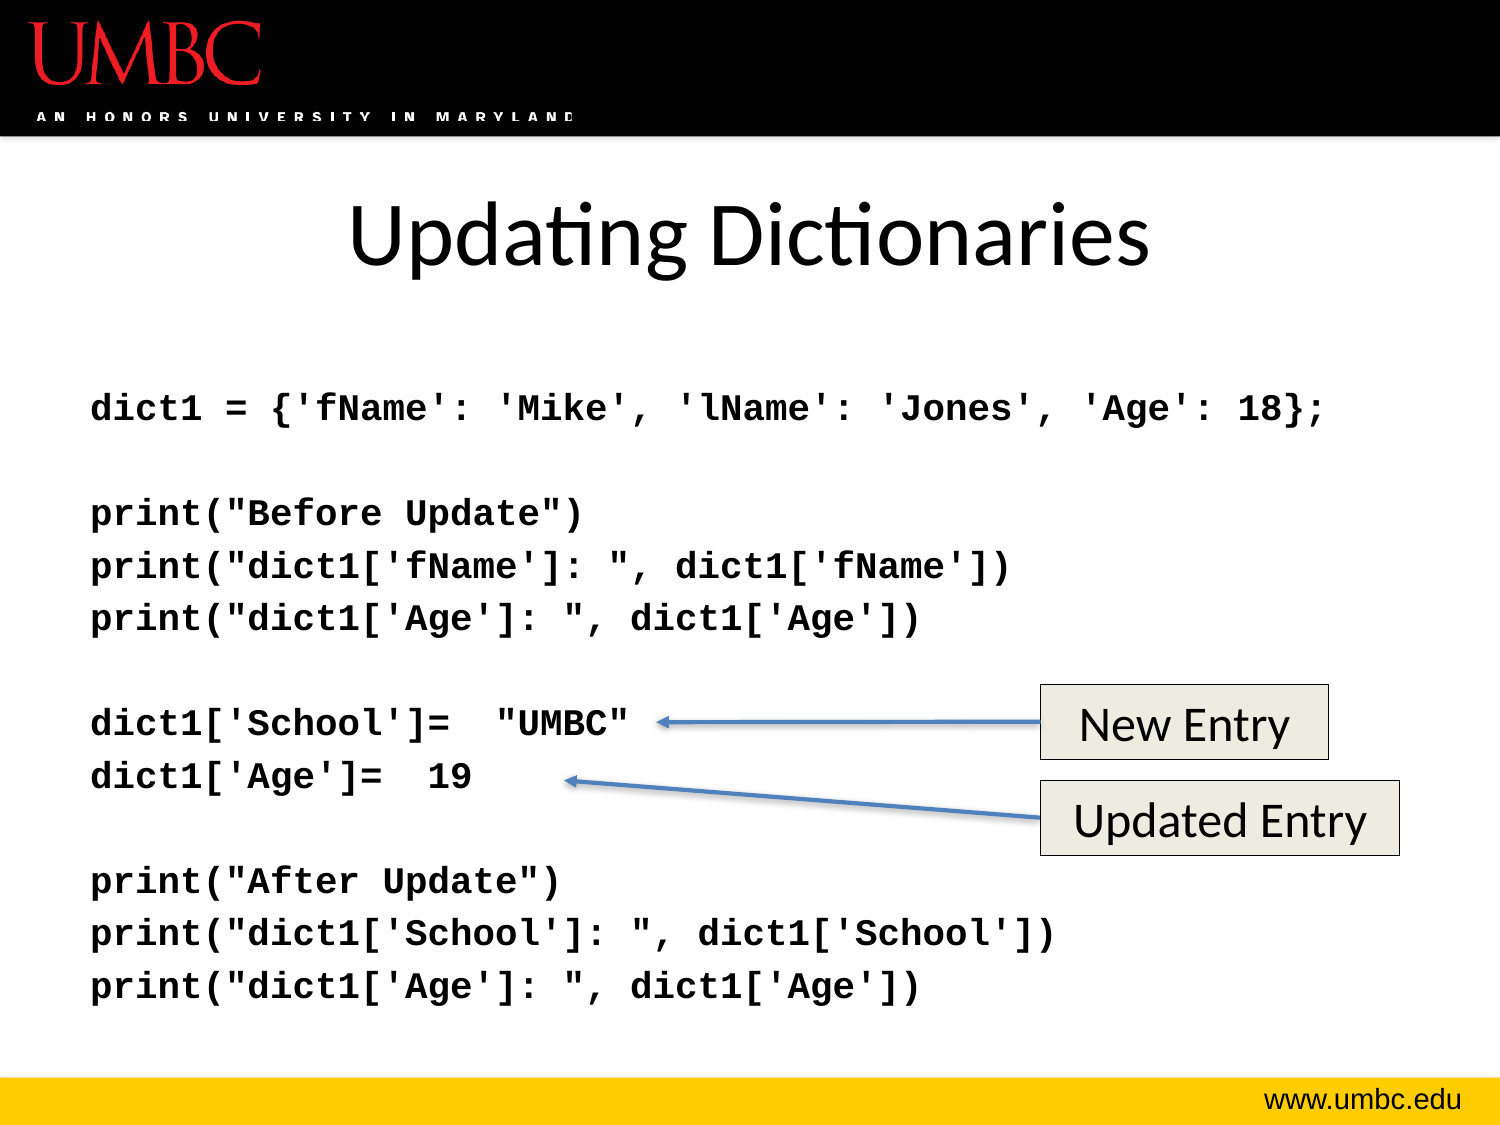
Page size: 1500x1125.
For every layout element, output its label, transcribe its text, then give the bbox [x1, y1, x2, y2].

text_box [563, 780, 1041, 819]
list dict1 = {'fName': 'Mike', 'lName': 'Jones', 'Age': 18}; print("Before Update") print("dict1['fName']: ", dict1['fName']) print("dict1['Age']: ", dict1['Age']) dict1['School']= "UMBC" dict1['Age']= 19 print("After Update") print("dict1['School']: ", dict1['School']) print("dict1['Age']: ", dict1['Age']) [75, 323, 1425, 1005]
title Updating Dictionaries [75, 135, 1425, 323]
text_box Updated Entry [1040, 780, 1400, 856]
text_box New Entry [1040, 684, 1329, 760]
